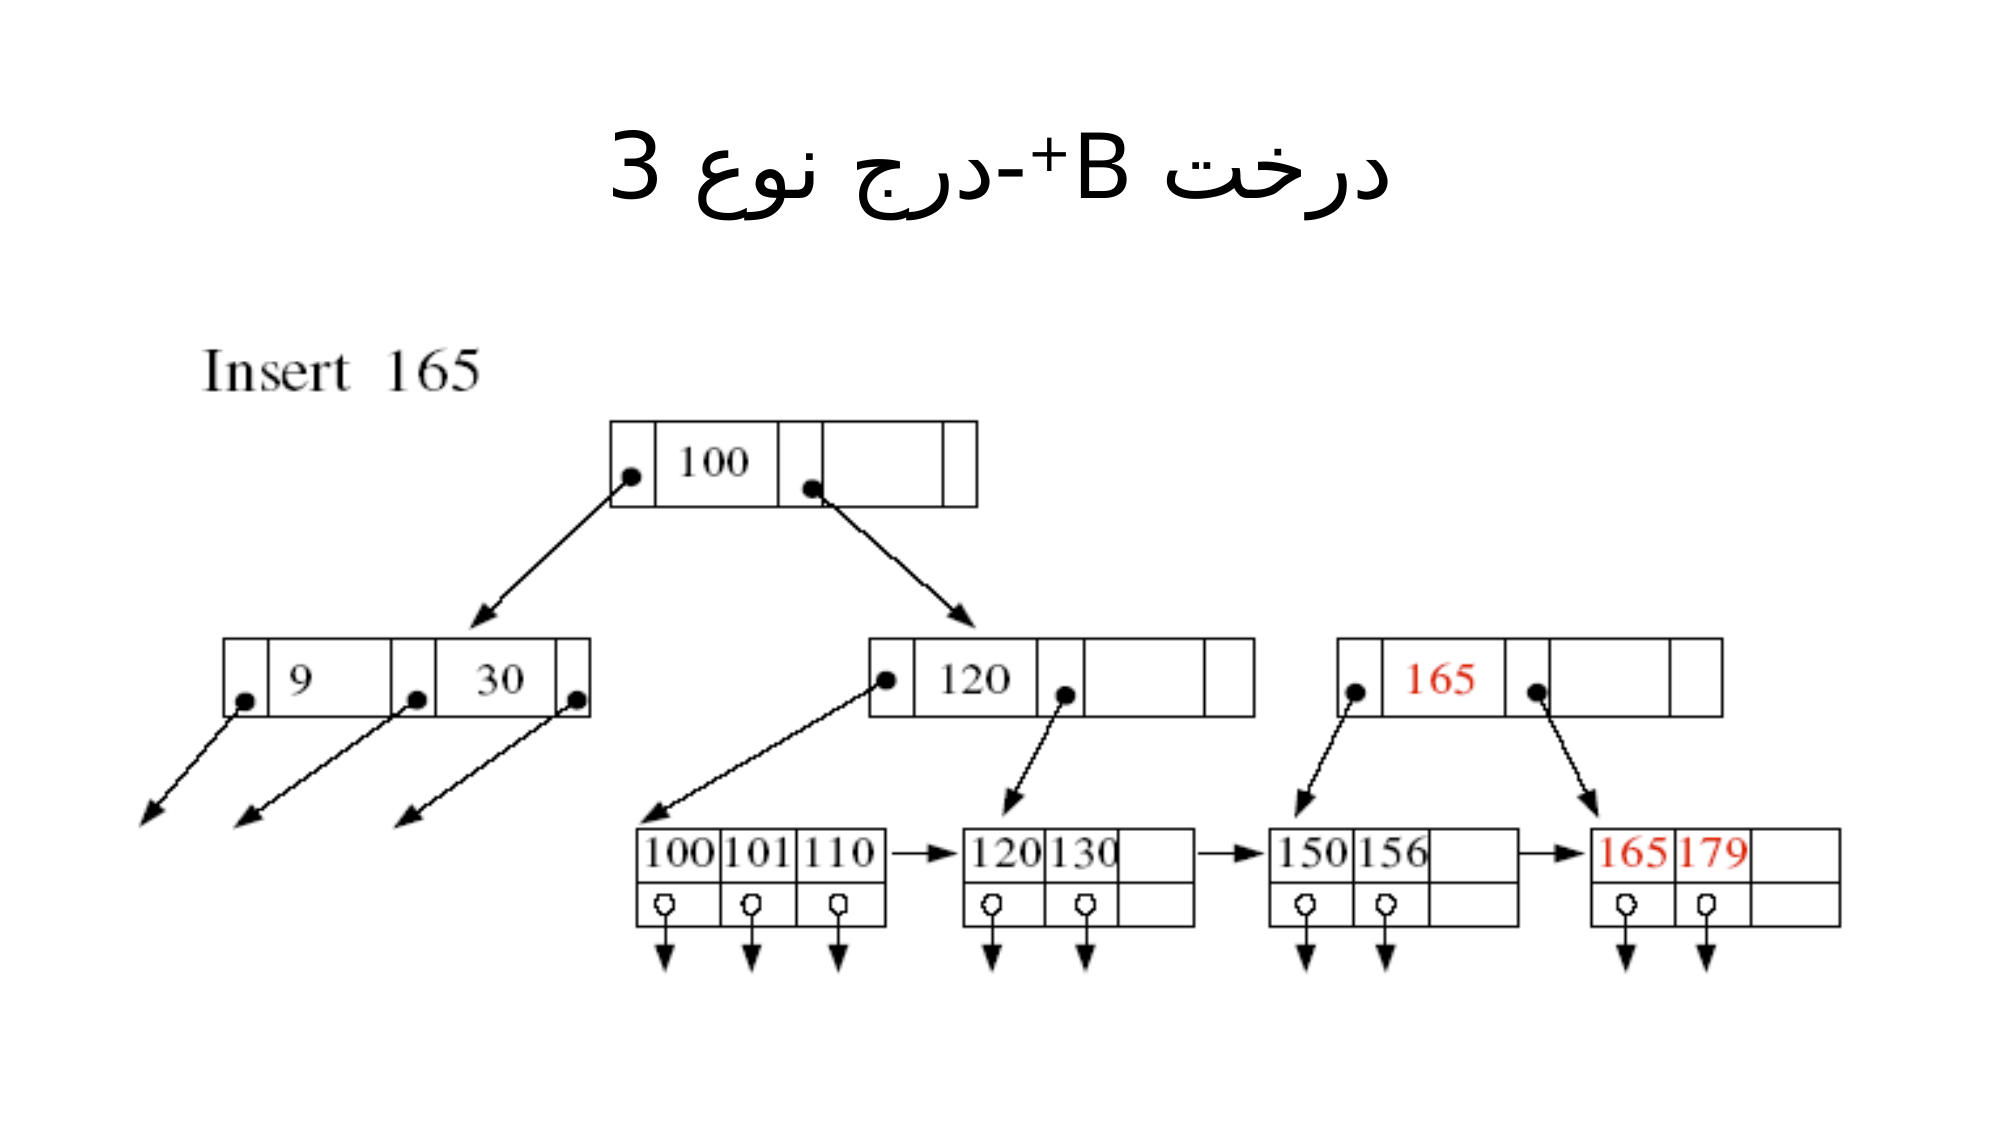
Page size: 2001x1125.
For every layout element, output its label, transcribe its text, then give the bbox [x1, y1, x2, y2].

title درخت B+-درج نوع 3 [137, 59, 1863, 278]
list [137, 299, 1863, 1014]
